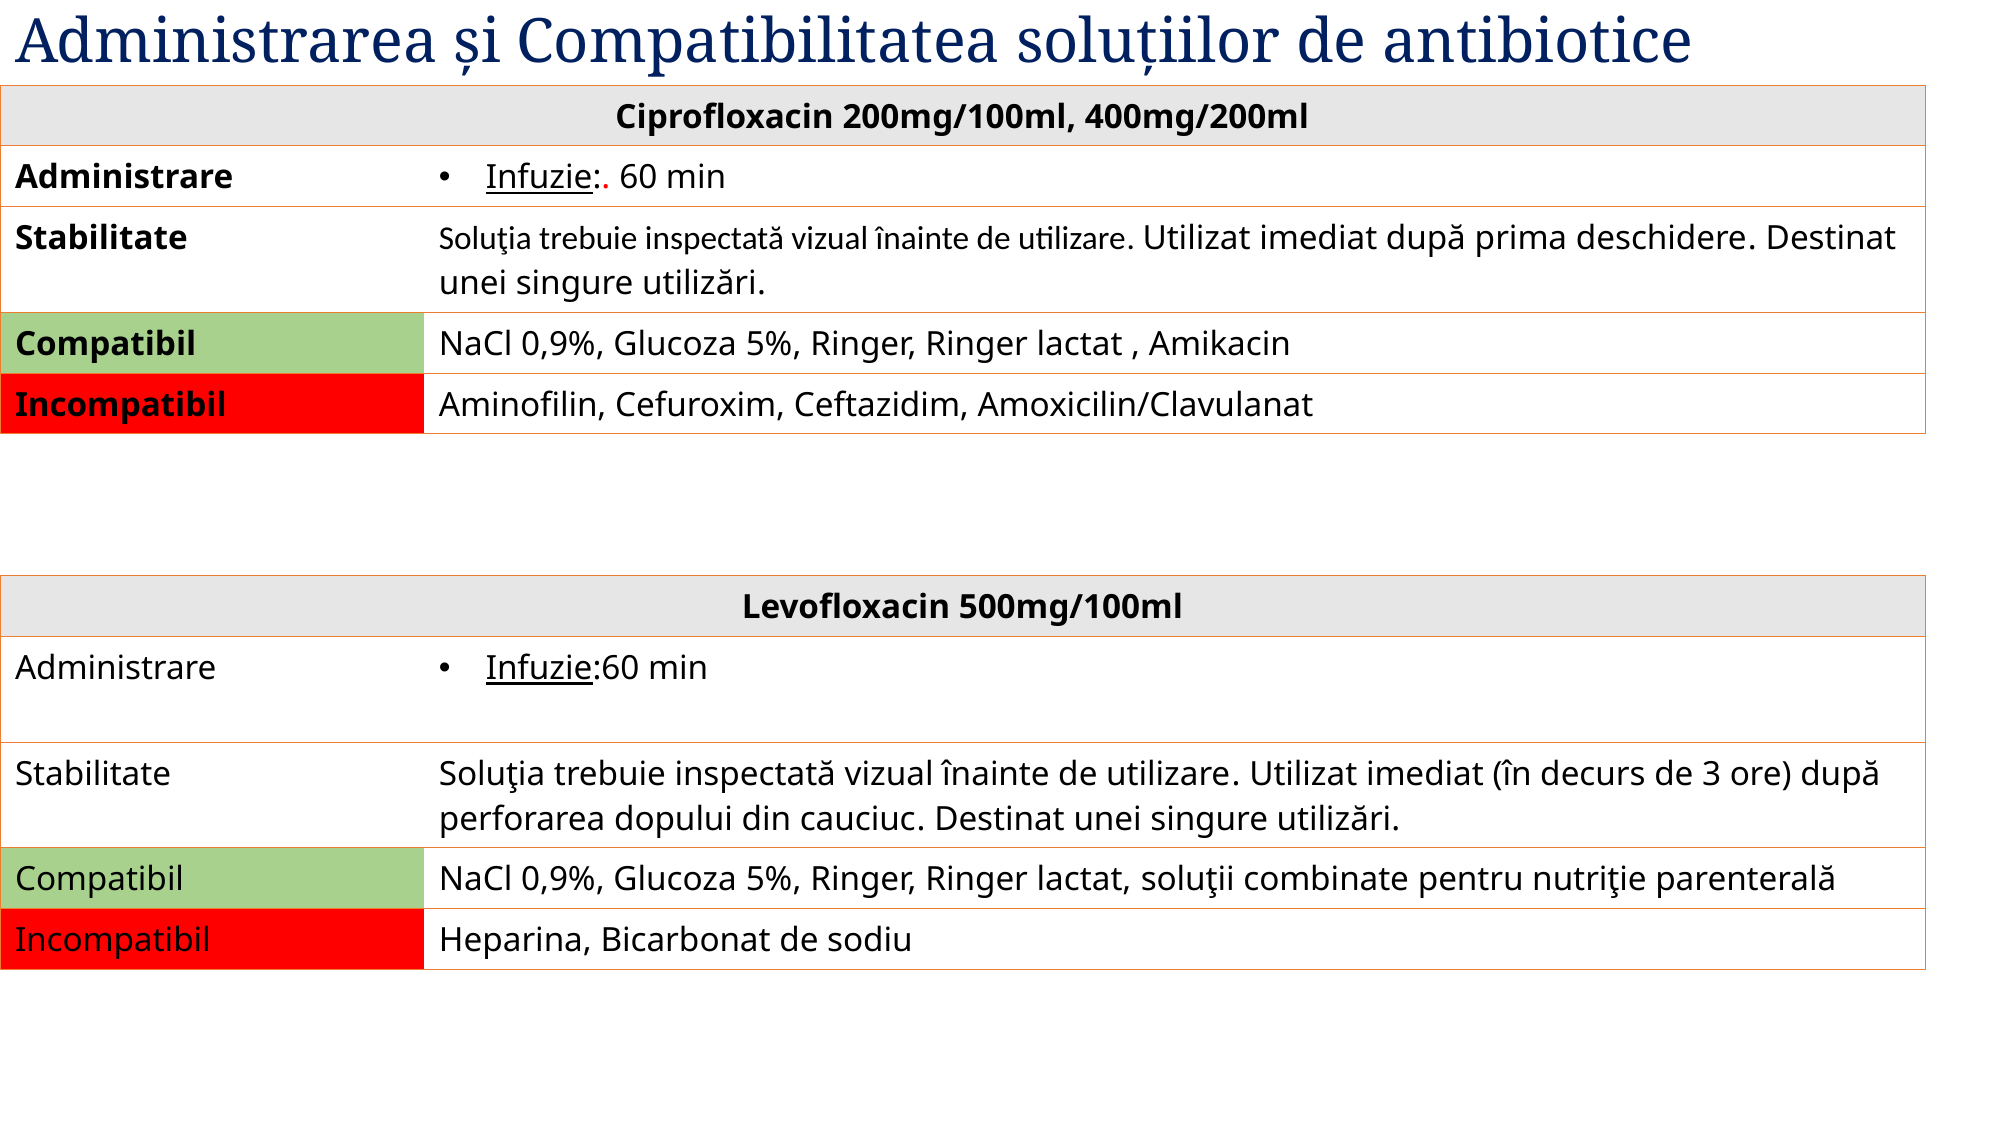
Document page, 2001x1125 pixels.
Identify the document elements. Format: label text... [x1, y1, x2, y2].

table_cell Administrare [1, 146, 424, 206]
table_cell Soluţia trebuie inspectată vizual înainte de utilizare. Utilizat imediat (în decurs de 3 ore) după perforarea dopului din cauciuc. Destinat unei singure utilizări. [424, 743, 1925, 847]
table_header Levofloxacin 500mg/100ml [1, 576, 1925, 636]
table_cell Soluţia trebuie inspectată vizual înainte de utilizare. Utilizat imediat după prima deschidere. Destinat unei singure utilizări. [424, 207, 1925, 312]
table_cell Aminofilin, Cefuroxim, Ceftazidim, Amoxicilin/Clavulanat [424, 374, 1925, 433]
table_cell Compatibil [1, 848, 424, 908]
table_cell NaCl 0,9%, Glucoza 5%, Ringer, Ringer lactat, soluţii combinate pentru nutriţie parenterală [424, 848, 1925, 908]
table_cell Incompatibil [1, 909, 424, 969]
table_cell Compatibil [1, 313, 424, 373]
table_cell Administrare [1, 637, 424, 742]
table_cell NaCl 0,9%, Glucoza 5%, Ringer, Ringer lactat , Amikacin [424, 313, 1925, 373]
title Administrarea și Compatibilitatea soluțiilor de antibiotice [0, 0, 1725, 85]
table_cell Stabilitate [1, 207, 424, 312]
table_cell Heparina, Bicarbonat de sodiu [424, 909, 1925, 969]
table_cell Infuzie:. 60 min [424, 146, 1925, 206]
table_cell Infuzie:60 min [424, 637, 1925, 742]
table_cell Stabilitate [1, 743, 424, 847]
table_header Ciprofloxacin 200mg/100ml, 400mg/200ml [1, 86, 1925, 145]
table_cell Incompatibil [1, 374, 424, 433]
